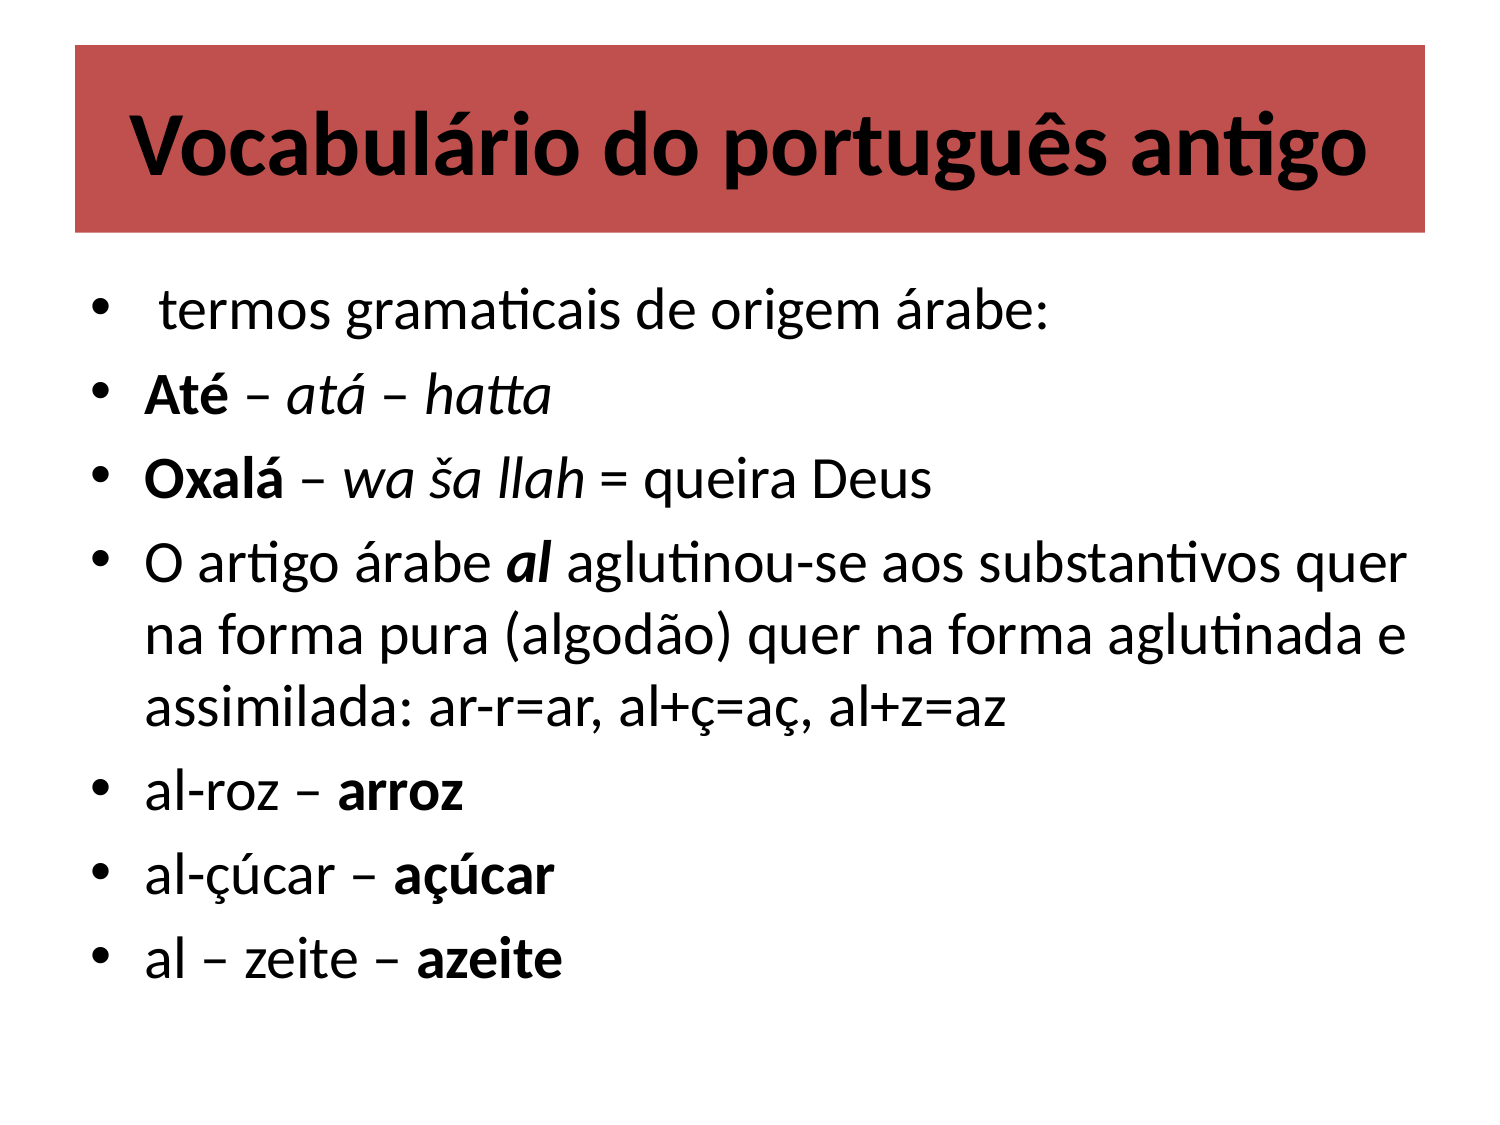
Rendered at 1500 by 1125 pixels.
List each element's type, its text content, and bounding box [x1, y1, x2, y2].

title Vocabulário do português antigo [75, 45, 1425, 233]
list termos gramaticais de origem árabe: Até – atá – hatta Oxalá – wa ša llah = queira Deus O artigo árabe al aglutinou-se aos substantivos quer na forma pura (algodão) quer na forma aglutinada e assimilada: ar-r=ar, al+ç=aç, al+z=az al-roz – arroz al-çúcar – açúcar al – zeite – azeite [75, 262, 1425, 1005]
